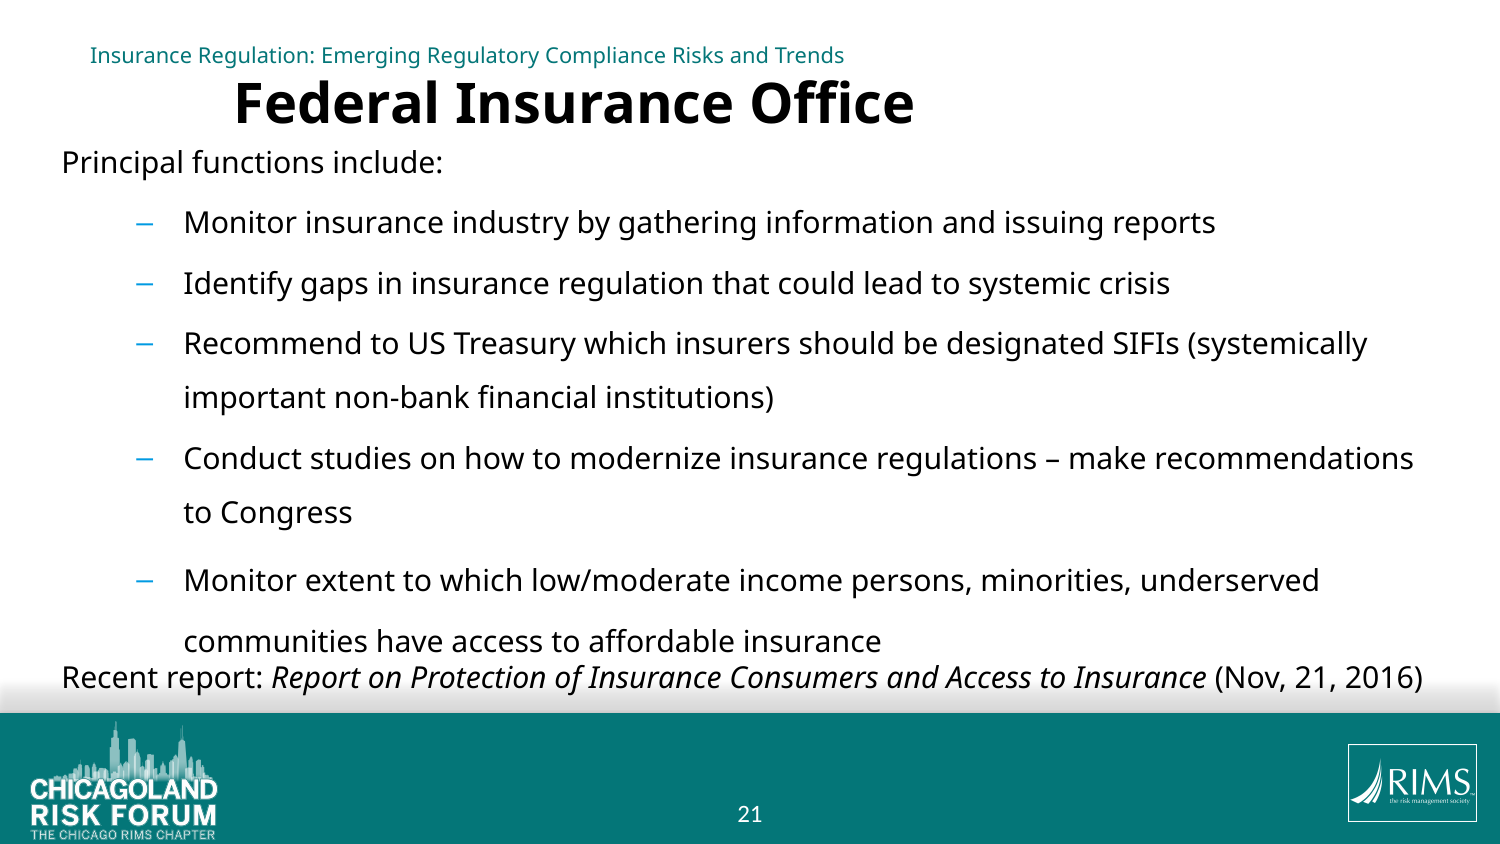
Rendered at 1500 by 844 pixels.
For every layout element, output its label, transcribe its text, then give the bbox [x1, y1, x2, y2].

picture [1348, 744, 1477, 822]
picture [29, 721, 219, 842]
list Principal functions include: Monitor insurance industry by gathering information and issuing reports Identify gaps in insurance regulation that could lead to systemic crisis Recommend to US Treasury which insurers should be designated SIFIs (systemically important non-bank financial institutions) Conduct studies on how to modernize insurance regulations – make recommendations to Congress Monitor extent to which low/moderate income persons, minorities, underserved communities have access to affordable insurance Recent report: Report on Protection of Insurance Consumers and Access to Insurance (Nov, 21, 2016) [46, 142, 1466, 681]
title Insurance Regulation: Emerging Regulatory Compliance Risks and Trends Federal Insurance Office [75, 33, 1425, 142]
